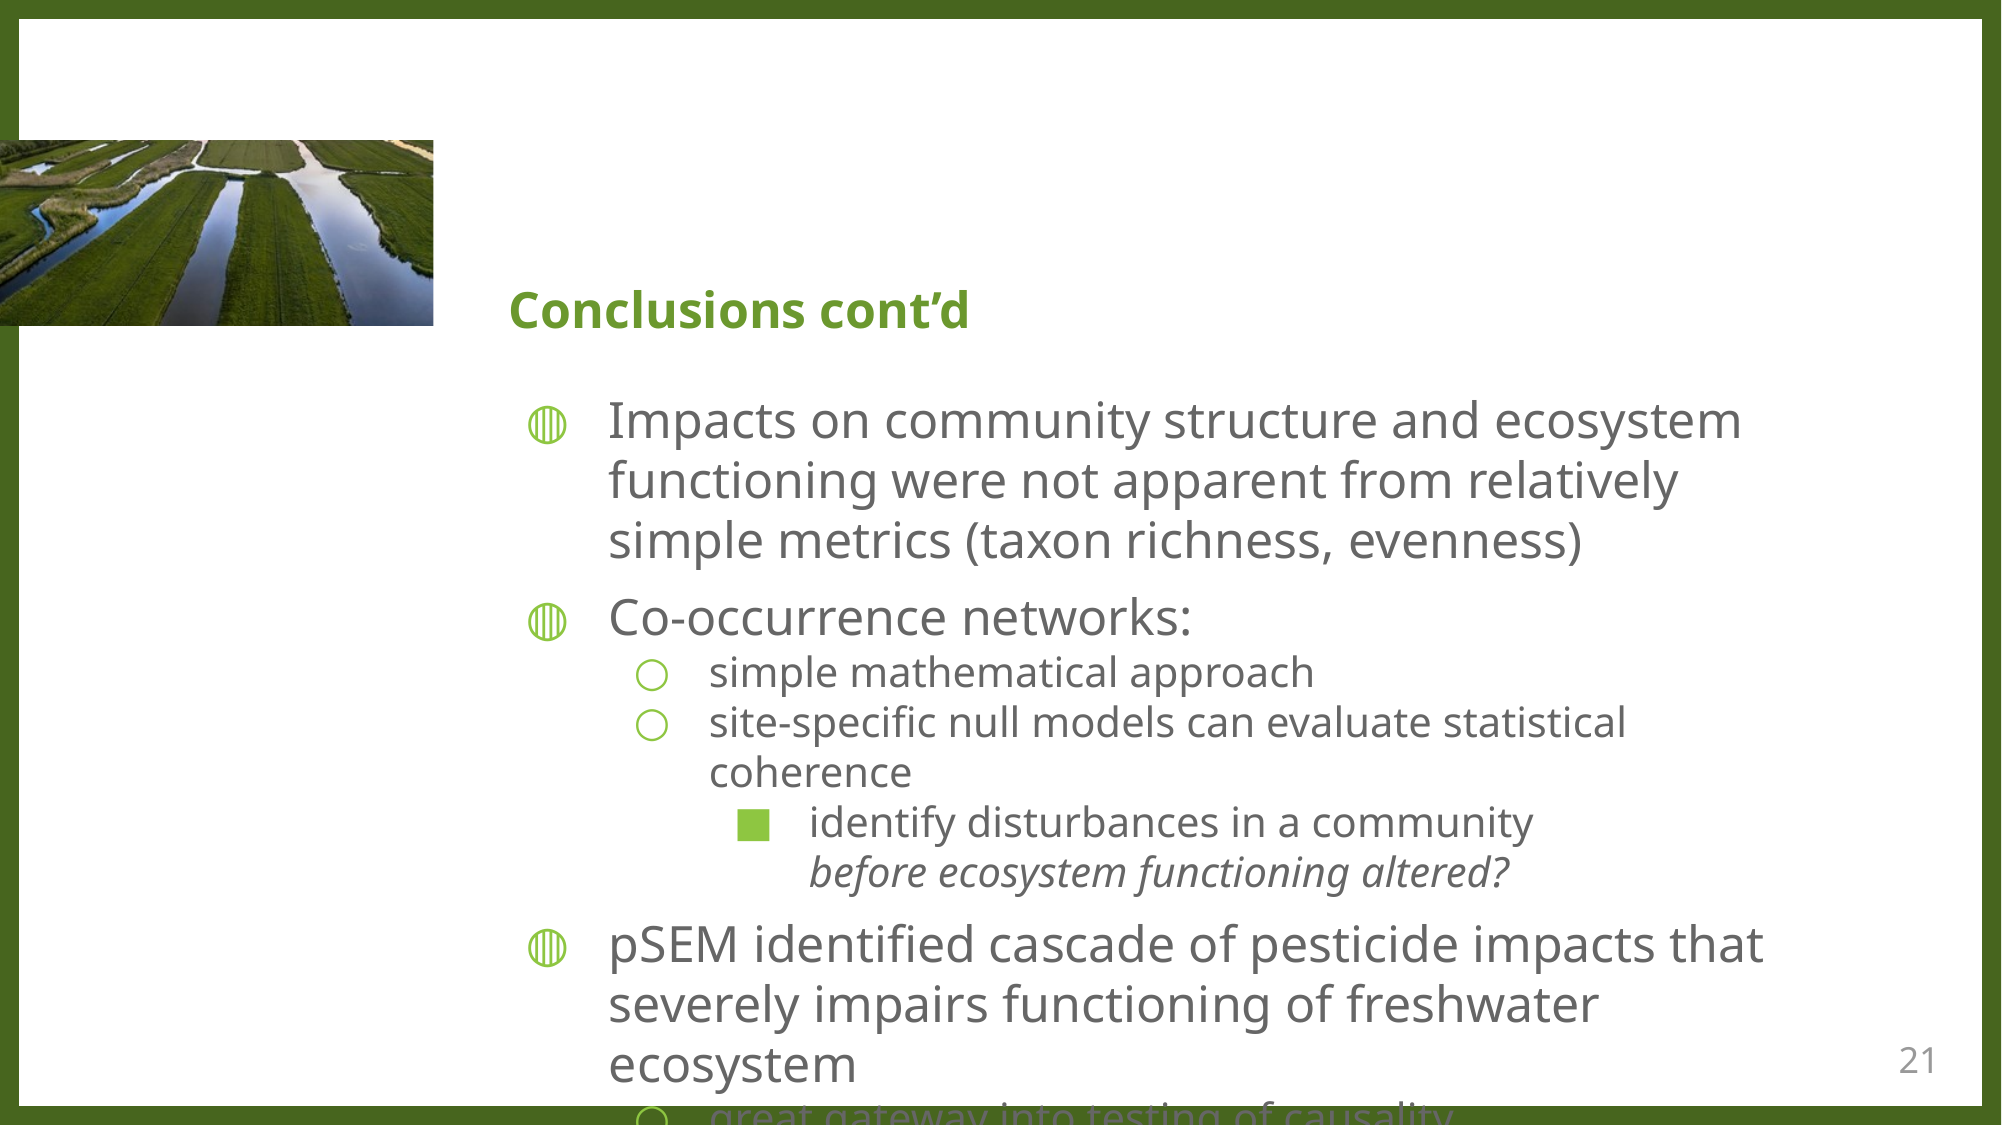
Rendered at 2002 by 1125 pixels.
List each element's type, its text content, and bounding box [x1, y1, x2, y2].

slide_number 21 [1855, 1022, 1955, 1109]
list Impacts on community structure and ecosystem functioning were not apparent from relatively simple metrics (taxon richness, evenness) Co-occurrence networks: simple mathematical approach site-specific null models can evaluate statistical coherence identify disturbances in a community before ecosystem functioning altered? pSEM identified cascade of pesticide impacts that severely impairs functioning of freshwater ecosystem great gateway into testing of causality [493, 373, 1841, 1065]
title Conclusions cont’d [493, 194, 1841, 354]
picture [0, 140, 434, 326]
